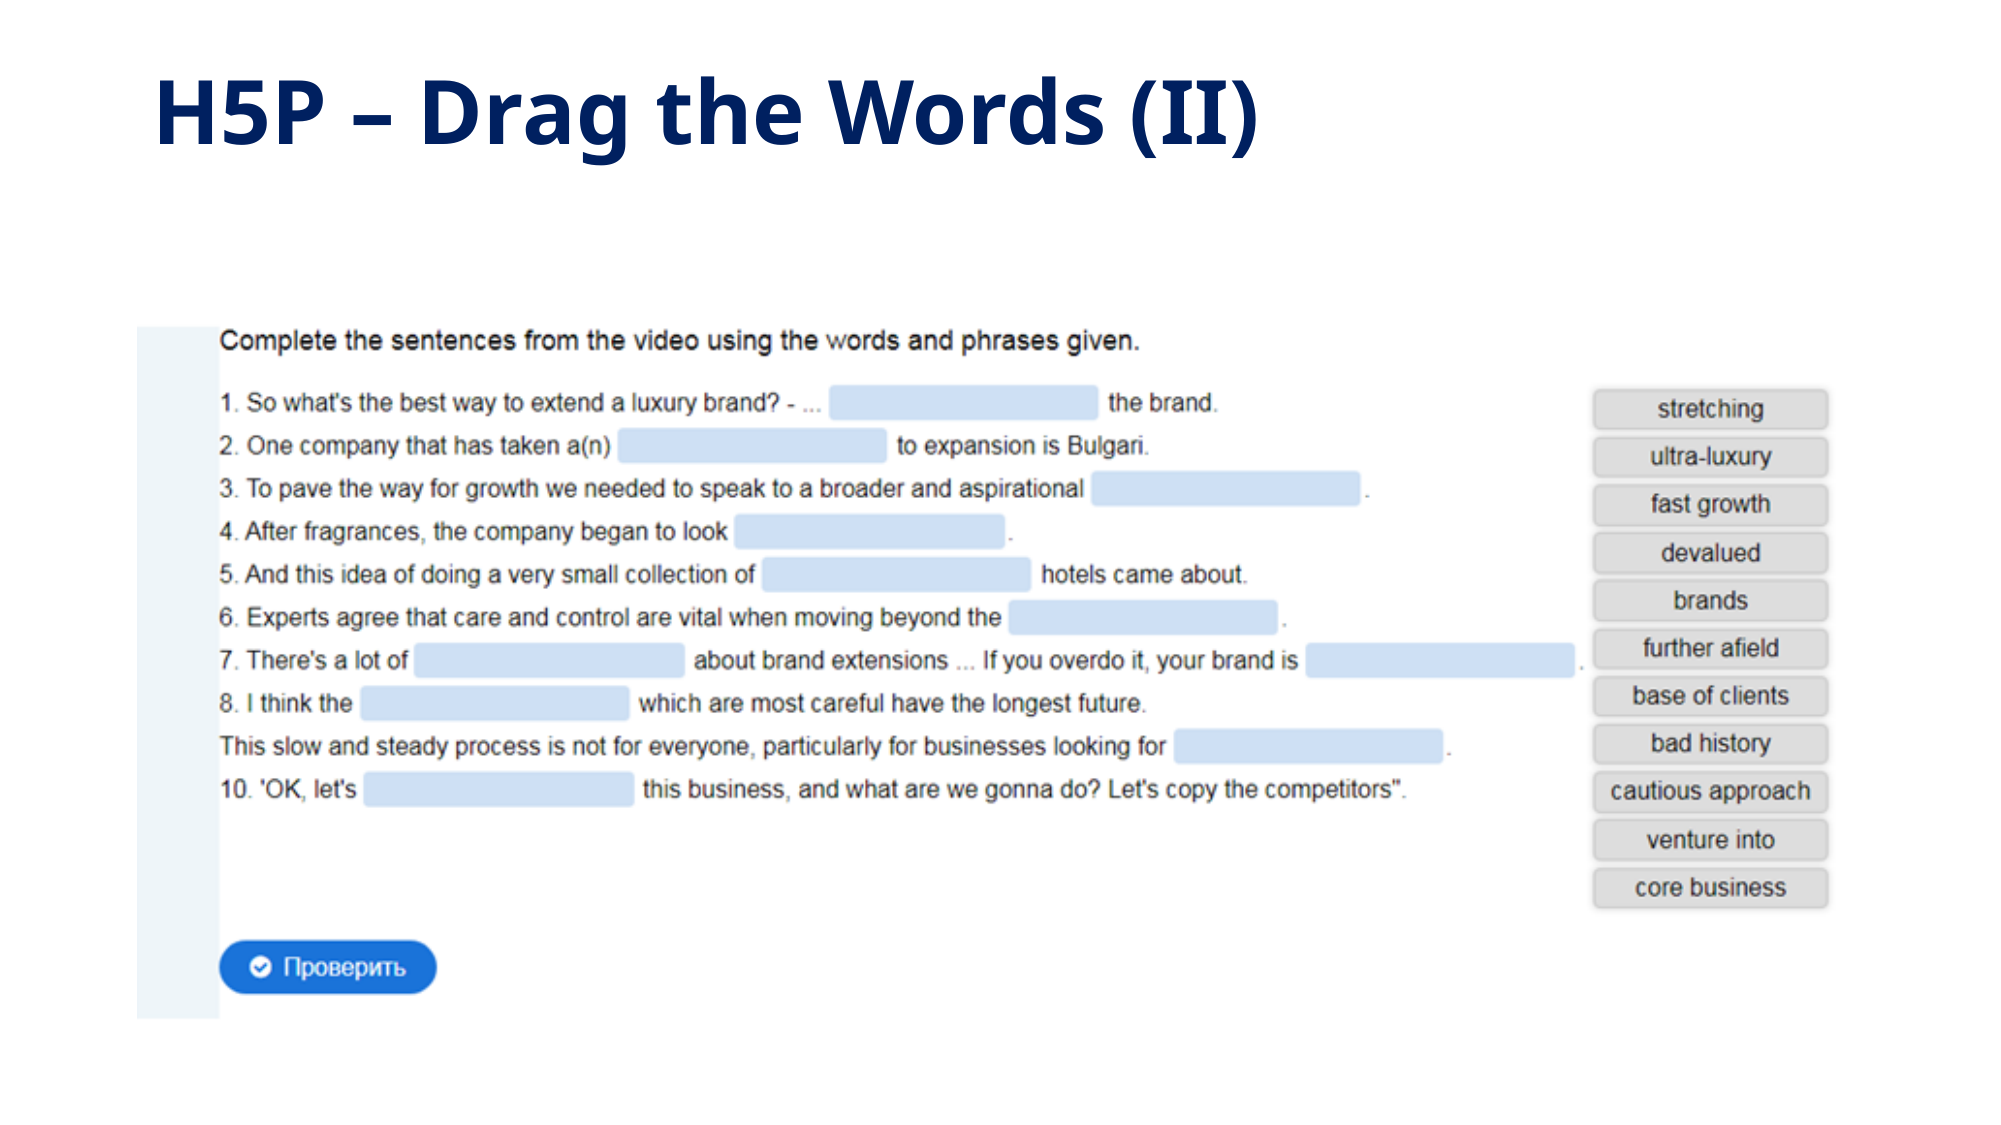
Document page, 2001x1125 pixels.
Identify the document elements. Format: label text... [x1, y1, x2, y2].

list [137, 275, 1839, 1027]
title H5P – Drag the Words (II) [137, 59, 1863, 172]
